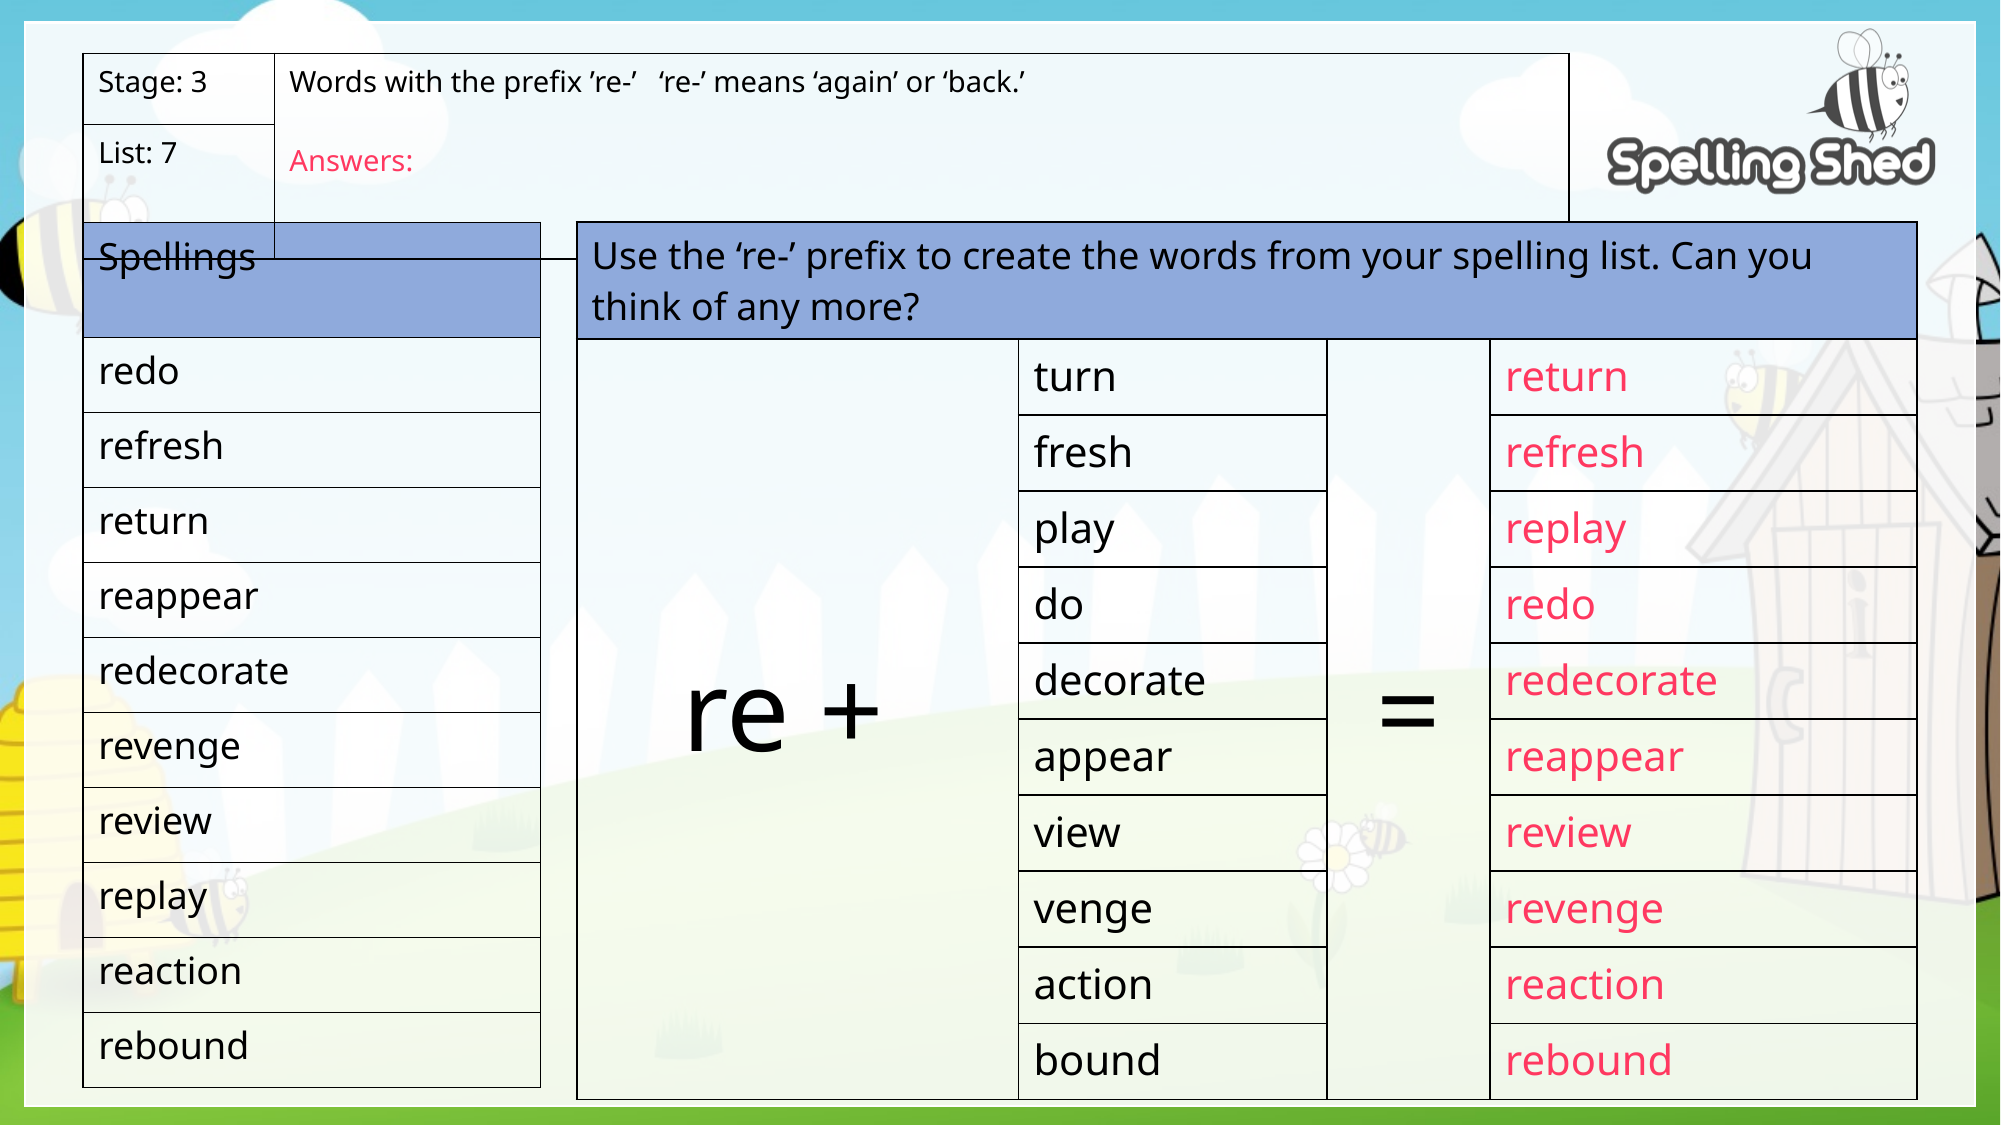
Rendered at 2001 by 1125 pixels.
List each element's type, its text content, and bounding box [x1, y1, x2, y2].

table_cell appear [1019, 720, 1326, 794]
table_cell rebound [1491, 1024, 1916, 1099]
table_cell List: 7 [84, 125, 274, 258]
table_cell return [84, 488, 540, 562]
table_cell reappear [1491, 720, 1916, 794]
table_cell re + [578, 340, 1018, 1099]
table_cell decorate [1019, 644, 1326, 718]
table_cell view [1019, 796, 1326, 870]
table_cell return [1491, 340, 1916, 414]
table_cell refresh [84, 413, 540, 487]
table_cell redo [1491, 568, 1916, 642]
table_header Spellings [84, 260, 540, 337]
table_header Words with the prefix ’re-’ ‘re-’ means ‘again’ or ‘back.’ Answers: [275, 54, 1568, 258]
table_cell replay [1491, 492, 1916, 566]
table_cell revenge [84, 713, 540, 787]
table_cell do [1019, 568, 1326, 642]
table_cell reaction [84, 938, 540, 1012]
table_cell turn [1019, 340, 1326, 414]
table_cell replay [84, 863, 540, 937]
table_cell play [1019, 492, 1326, 566]
table_cell fresh [1019, 416, 1326, 490]
table_header Stage: 3 [84, 54, 274, 124]
table_cell venge [1019, 872, 1326, 946]
table_cell reappear [84, 563, 540, 637]
table_cell redecorate [1491, 644, 1916, 718]
table_cell = [1328, 340, 1489, 1099]
table_cell bound [1019, 1024, 1326, 1099]
table_cell revenge [1491, 872, 1916, 946]
picture [0, 0, 2001, 1125]
table_cell rebound [84, 1013, 540, 1087]
table_cell redo [84, 338, 540, 412]
table_cell action [1019, 948, 1326, 1023]
table_cell reaction [1491, 948, 1916, 1023]
table_cell review [84, 788, 540, 862]
table_cell redecorate [84, 638, 540, 712]
table_cell refresh [1491, 416, 1916, 490]
table_header Use the ‘re-’ prefix to create the words from your spelling list. Can you think of any more? [578, 223, 1916, 338]
table_cell review [1491, 796, 1916, 870]
